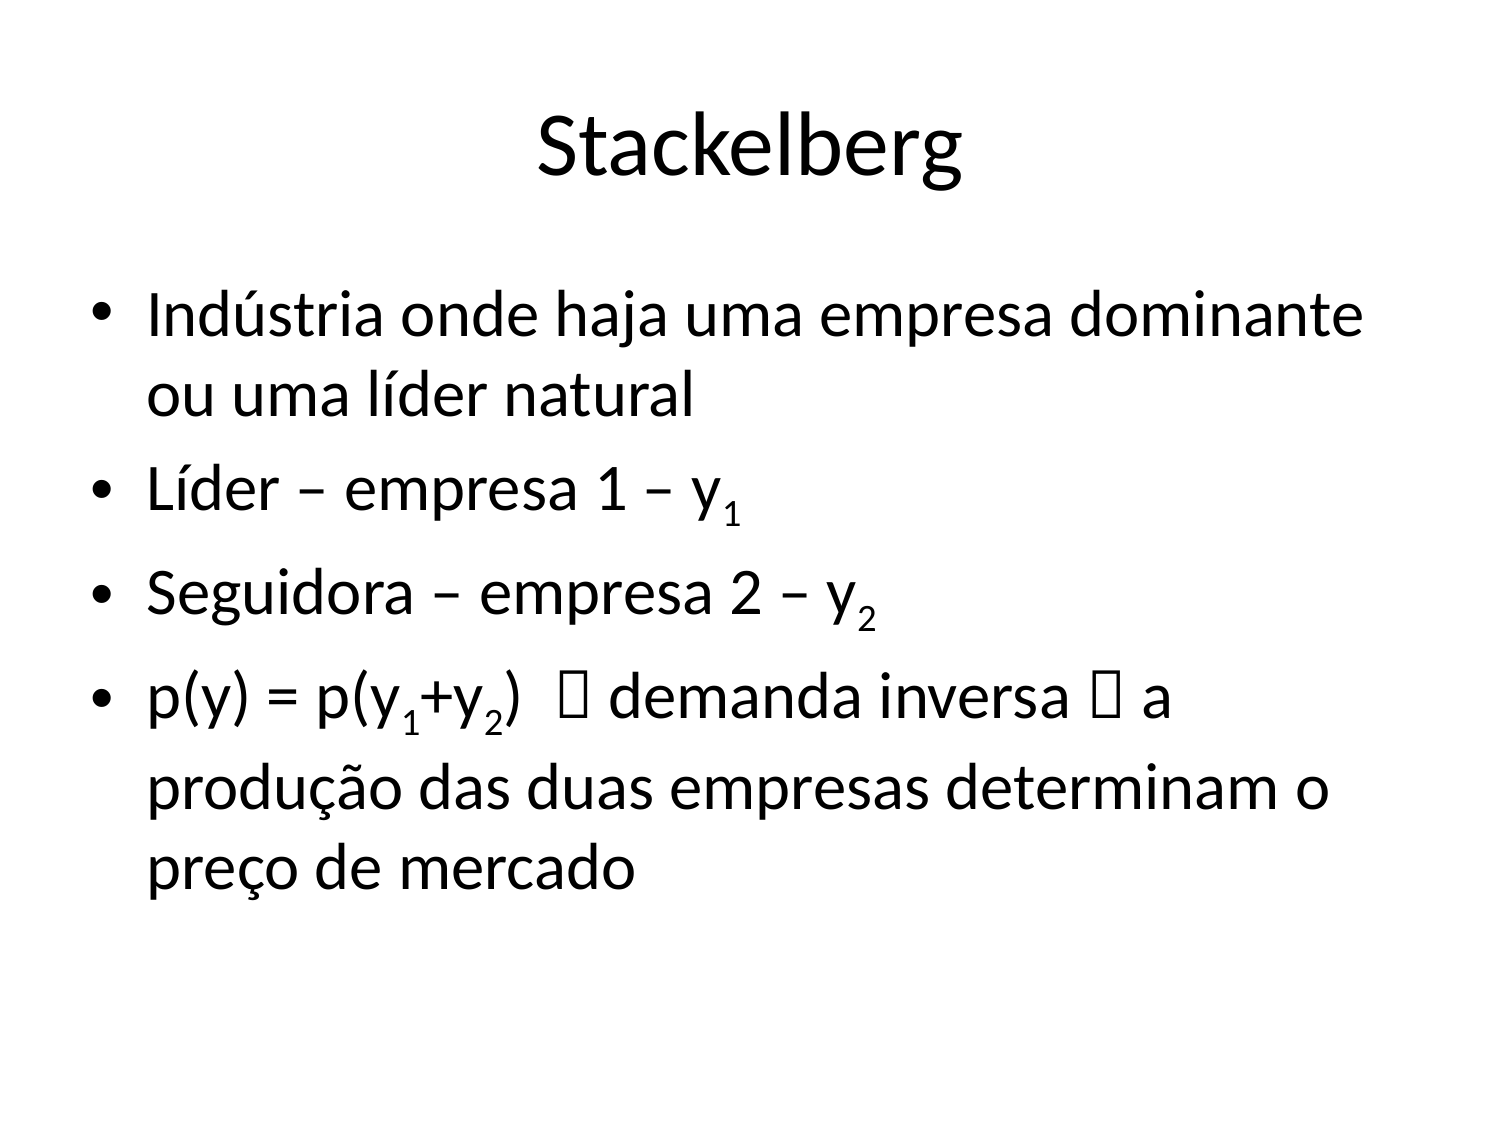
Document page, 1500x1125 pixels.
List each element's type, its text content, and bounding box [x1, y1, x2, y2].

title Stackelberg [75, 45, 1425, 233]
list Indústria onde haja uma empresa dominante ou uma líder natural Líder – empresa 1 – y1 Seguidora – empresa 2 – y2 p(y) = p(y1+y2)  demanda inversa  a produção das duas empresas determinam o preço de mercado [75, 262, 1425, 1005]
